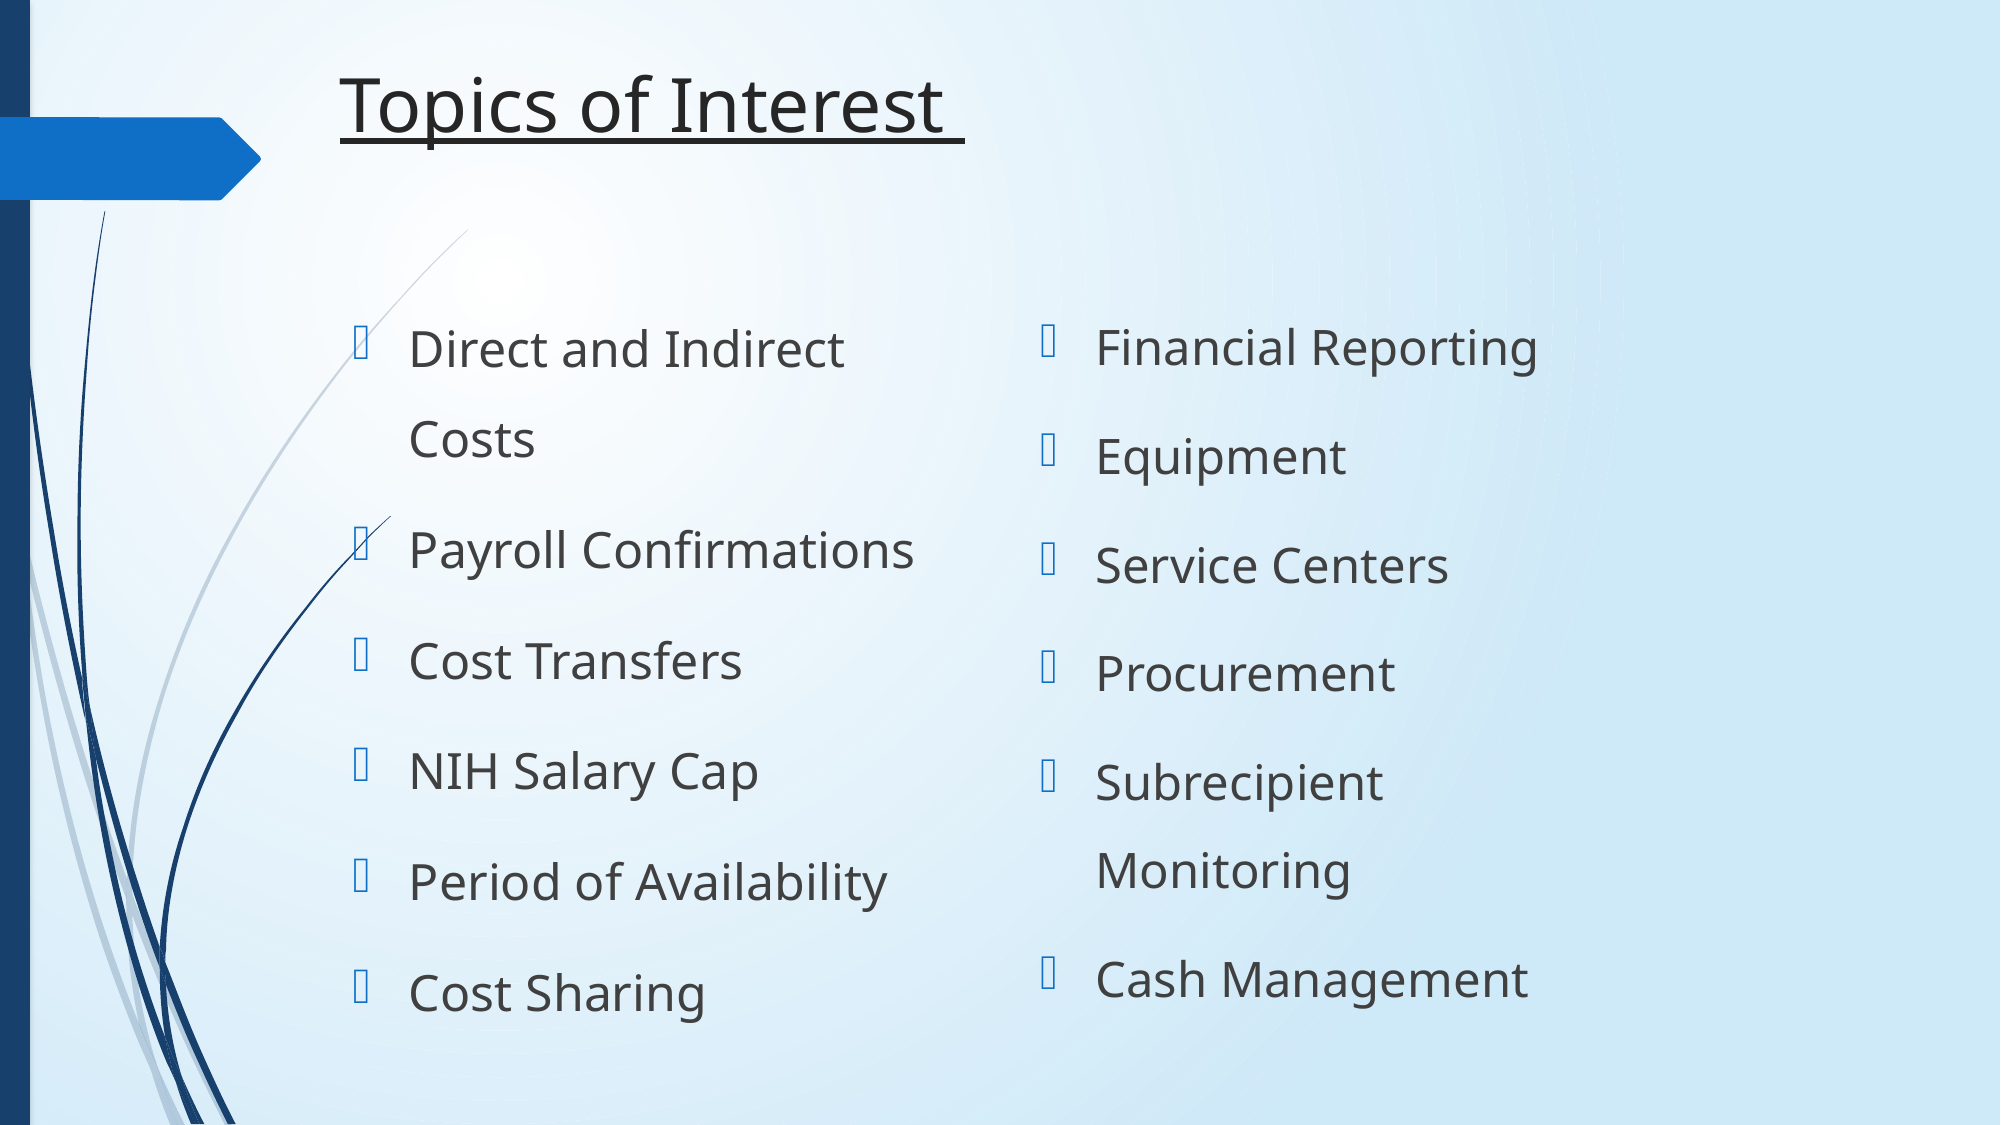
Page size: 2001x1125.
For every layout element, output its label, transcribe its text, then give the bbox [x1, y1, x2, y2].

list Direct and Indirect Costs Payroll Confirmations Cost Transfers NIH Salary Cap Period of Availability Cost Sharing [337, 279, 975, 1018]
list Financial Reporting Equipment Service Centers Procurement Subrecipient Monitoring Cash Management [1025, 279, 1651, 1018]
title Topics of Interest [324, 50, 1675, 238]
